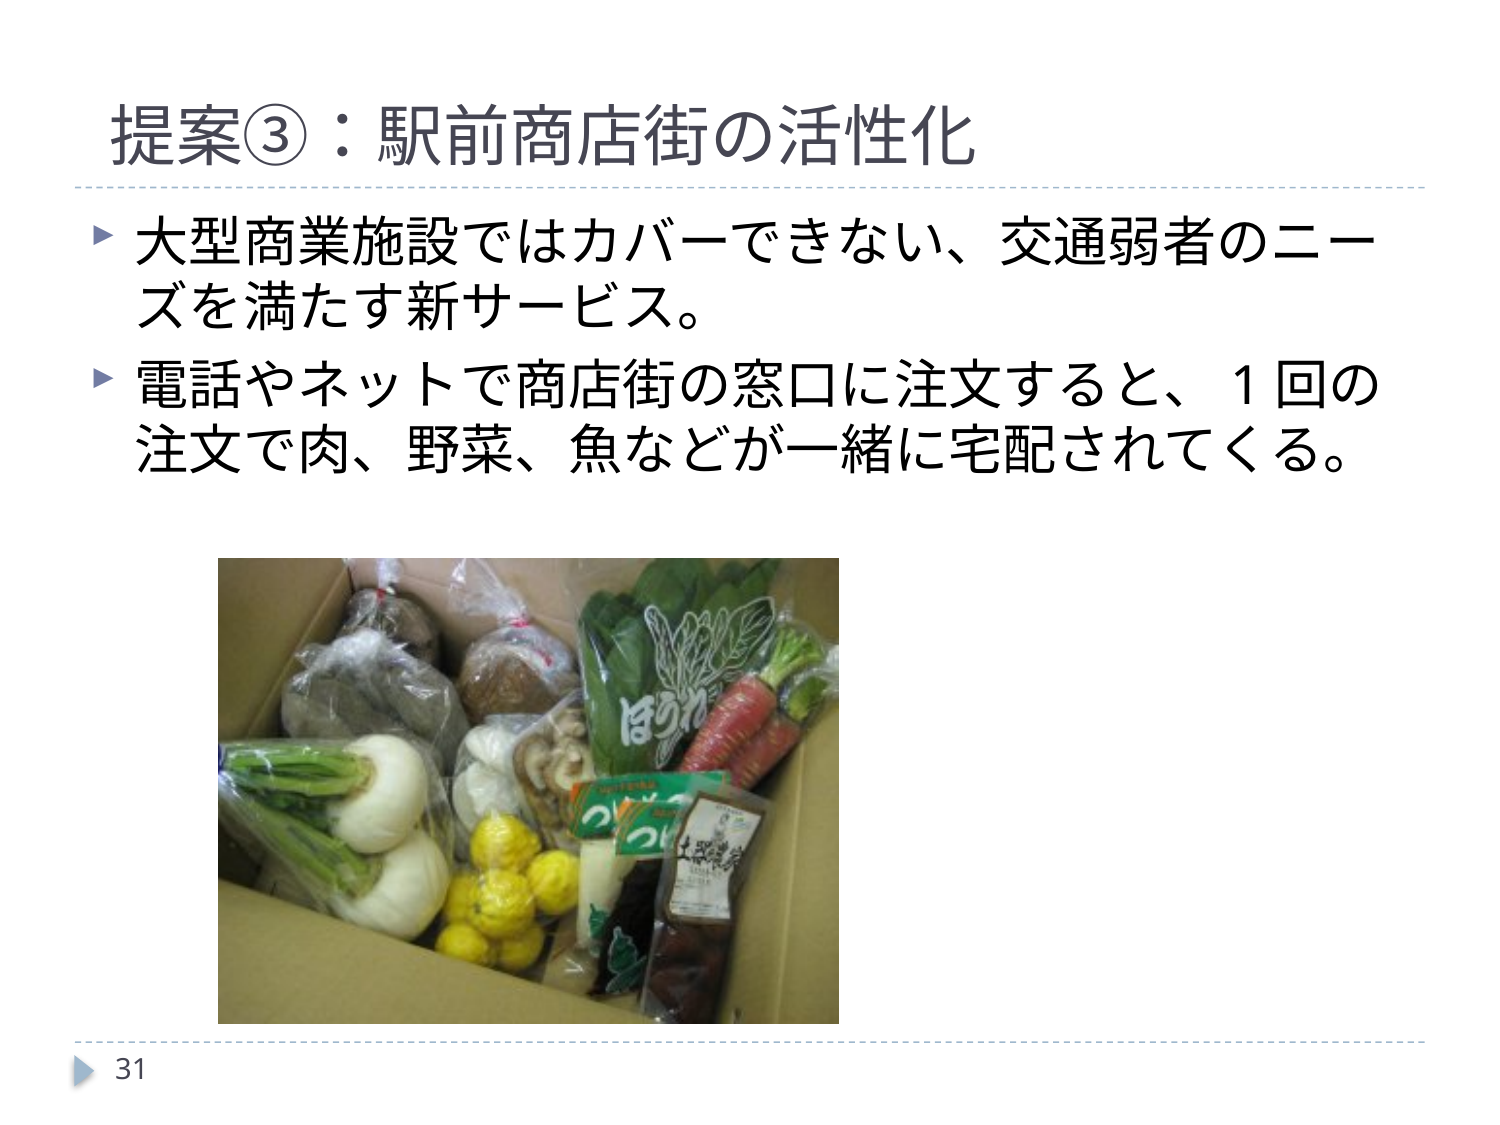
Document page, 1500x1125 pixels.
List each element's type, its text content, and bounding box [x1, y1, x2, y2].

picture [218, 557, 839, 1024]
text_box 提案③：駅前商店街の活性化 [94, 19, 1445, 182]
list 大型商業施設ではカバーできない、交通弱者のニーズを満たす新サービス。 電話やネットで商店街の窓口に注文すると、1回の注文で肉、野菜、魚などが一緒に宅配されてくる。 [74, 199, 1426, 1011]
slide_number 31 [100, 1042, 426, 1103]
